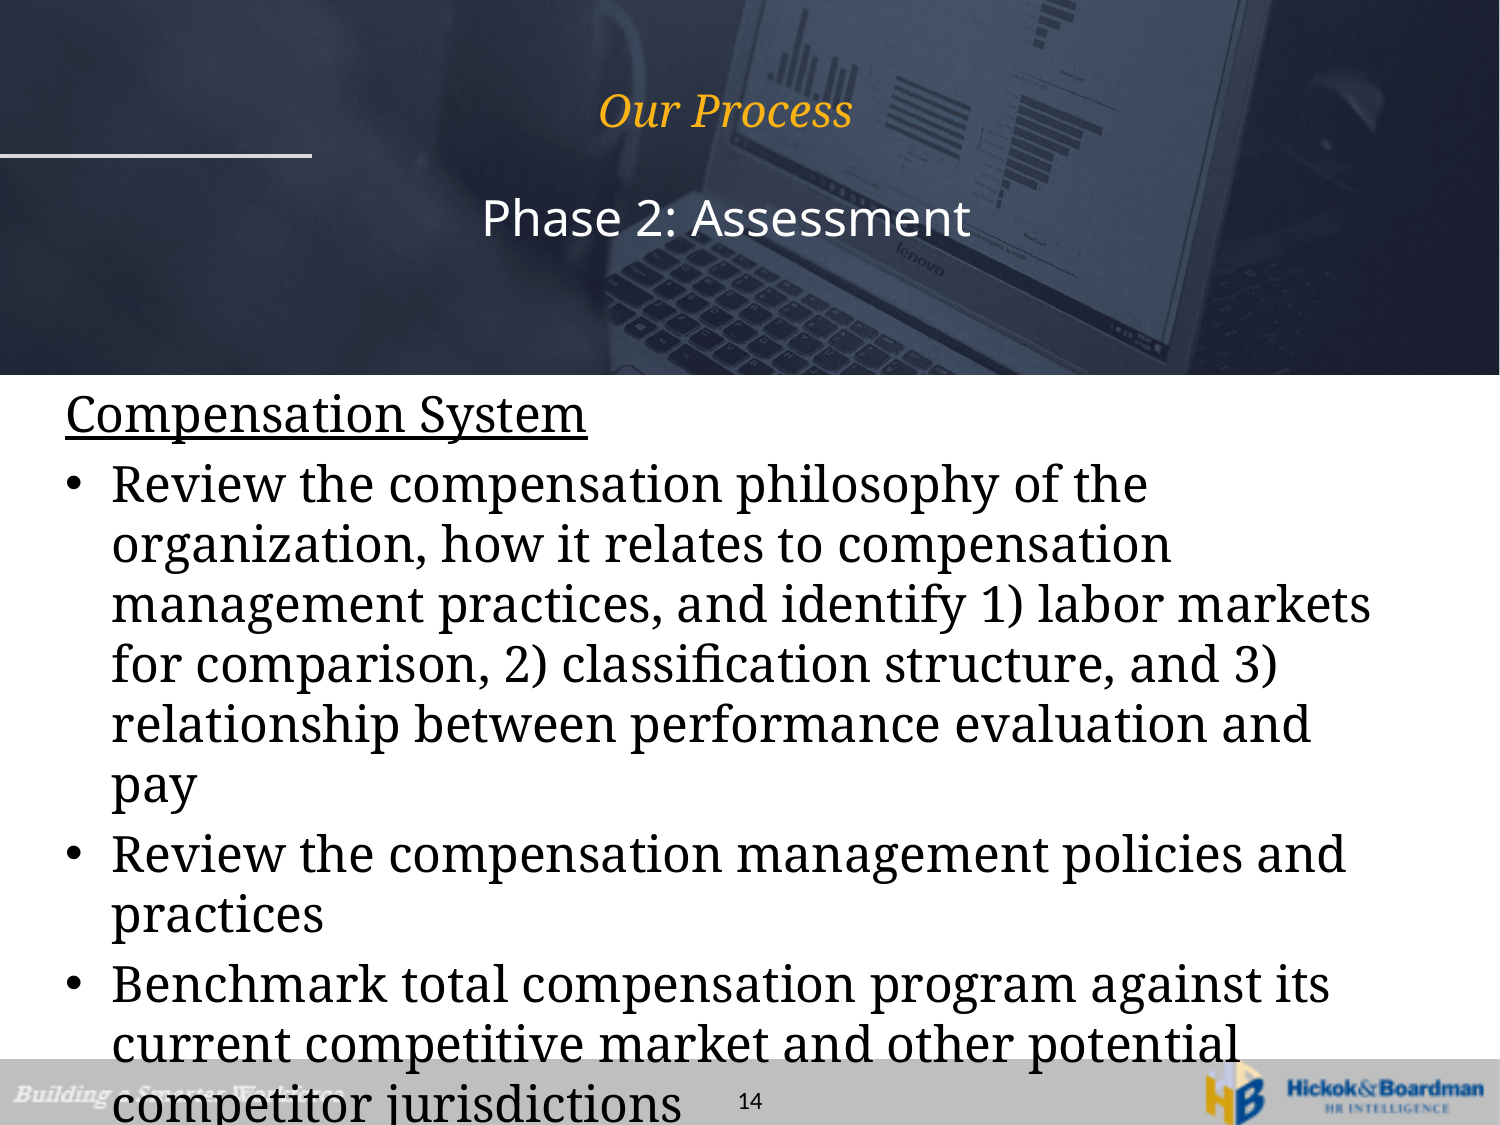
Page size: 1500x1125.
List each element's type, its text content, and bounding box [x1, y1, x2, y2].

picture [0, 0, 1500, 375]
picture [0, 1059, 1500, 1125]
text_box [50, 1000, 1425, 1058]
list Phase 2: Assessment [50, 179, 1403, 313]
text_box [50, 324, 1425, 375]
list Our Process [583, 75, 870, 159]
text_box Compensation System Review the compensation philosophy of the organization, how it relates to compensation management practices, and identify 1) labor markets for comparison, 2) classification structure, and 3) relationship between performance evaluation and pay Review the compensation management policies and practices Benchmark total compensation program against its current competitive market and other potential competitor jurisdictions [50, 375, 1425, 1000]
